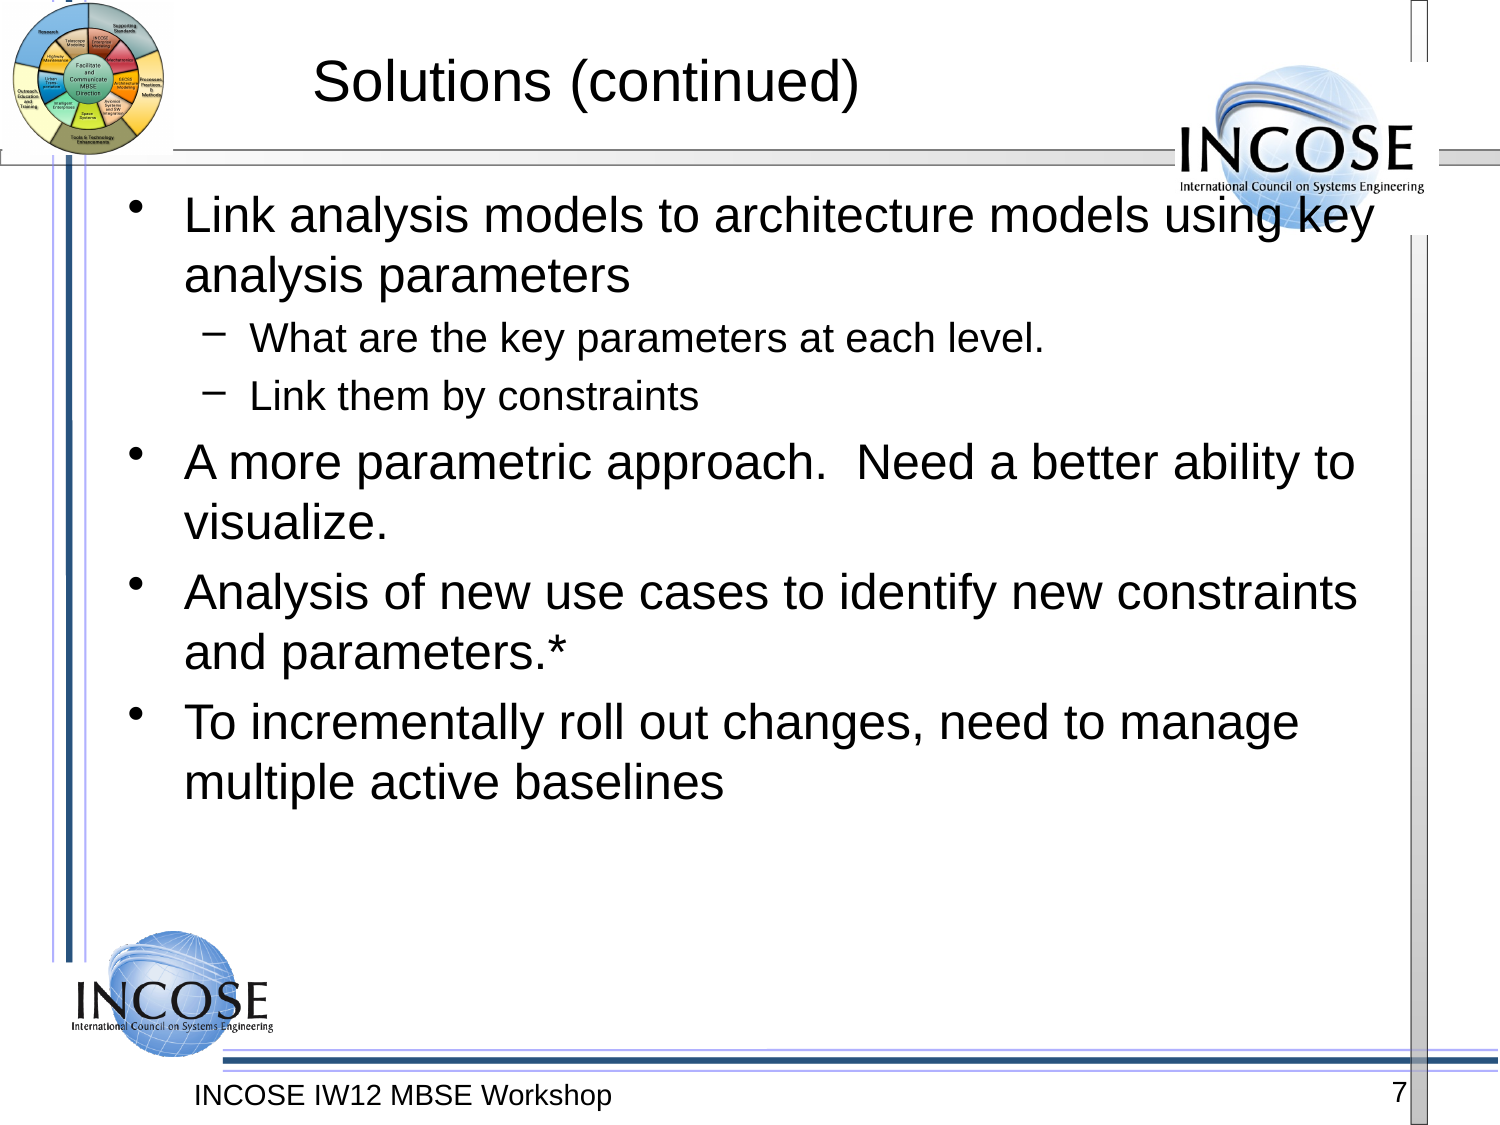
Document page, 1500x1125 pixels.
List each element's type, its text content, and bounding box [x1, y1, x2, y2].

slide_number 7 [1072, 1065, 1423, 1125]
list Link analysis models to architecture models using key analysis parameters What are the key parameters at each level. Link them by constraints A more parametric approach. Need a better ability to visualize. Analysis of new use cases to identify new constraints and parameters.* To incrementally roll out changes, need to manage multiple active baselines [112, 174, 1400, 975]
picture [1175, 62, 1439, 235]
picture [72, 931, 273, 1057]
title Solutions (continued) [75, 0, 1100, 157]
